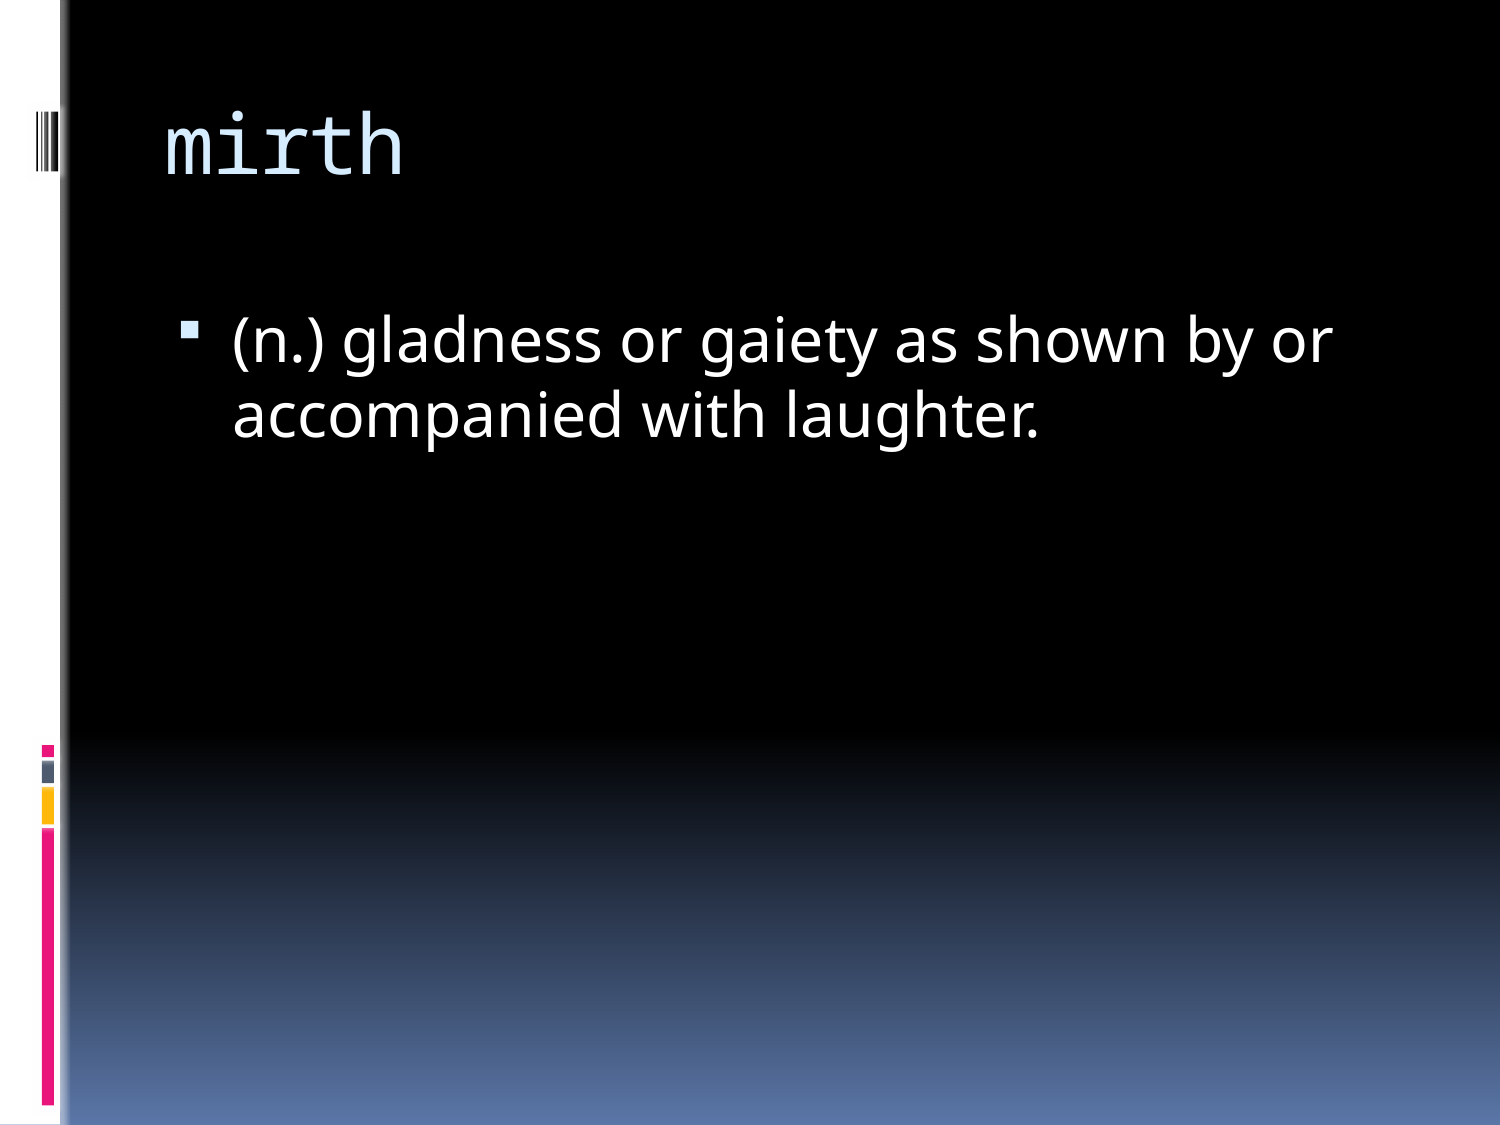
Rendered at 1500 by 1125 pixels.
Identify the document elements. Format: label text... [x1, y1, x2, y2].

list (n.) gladness or gaiety as shown by or accompanied with laughter. [150, 292, 1425, 1043]
title mirth [150, 83, 1425, 234]
